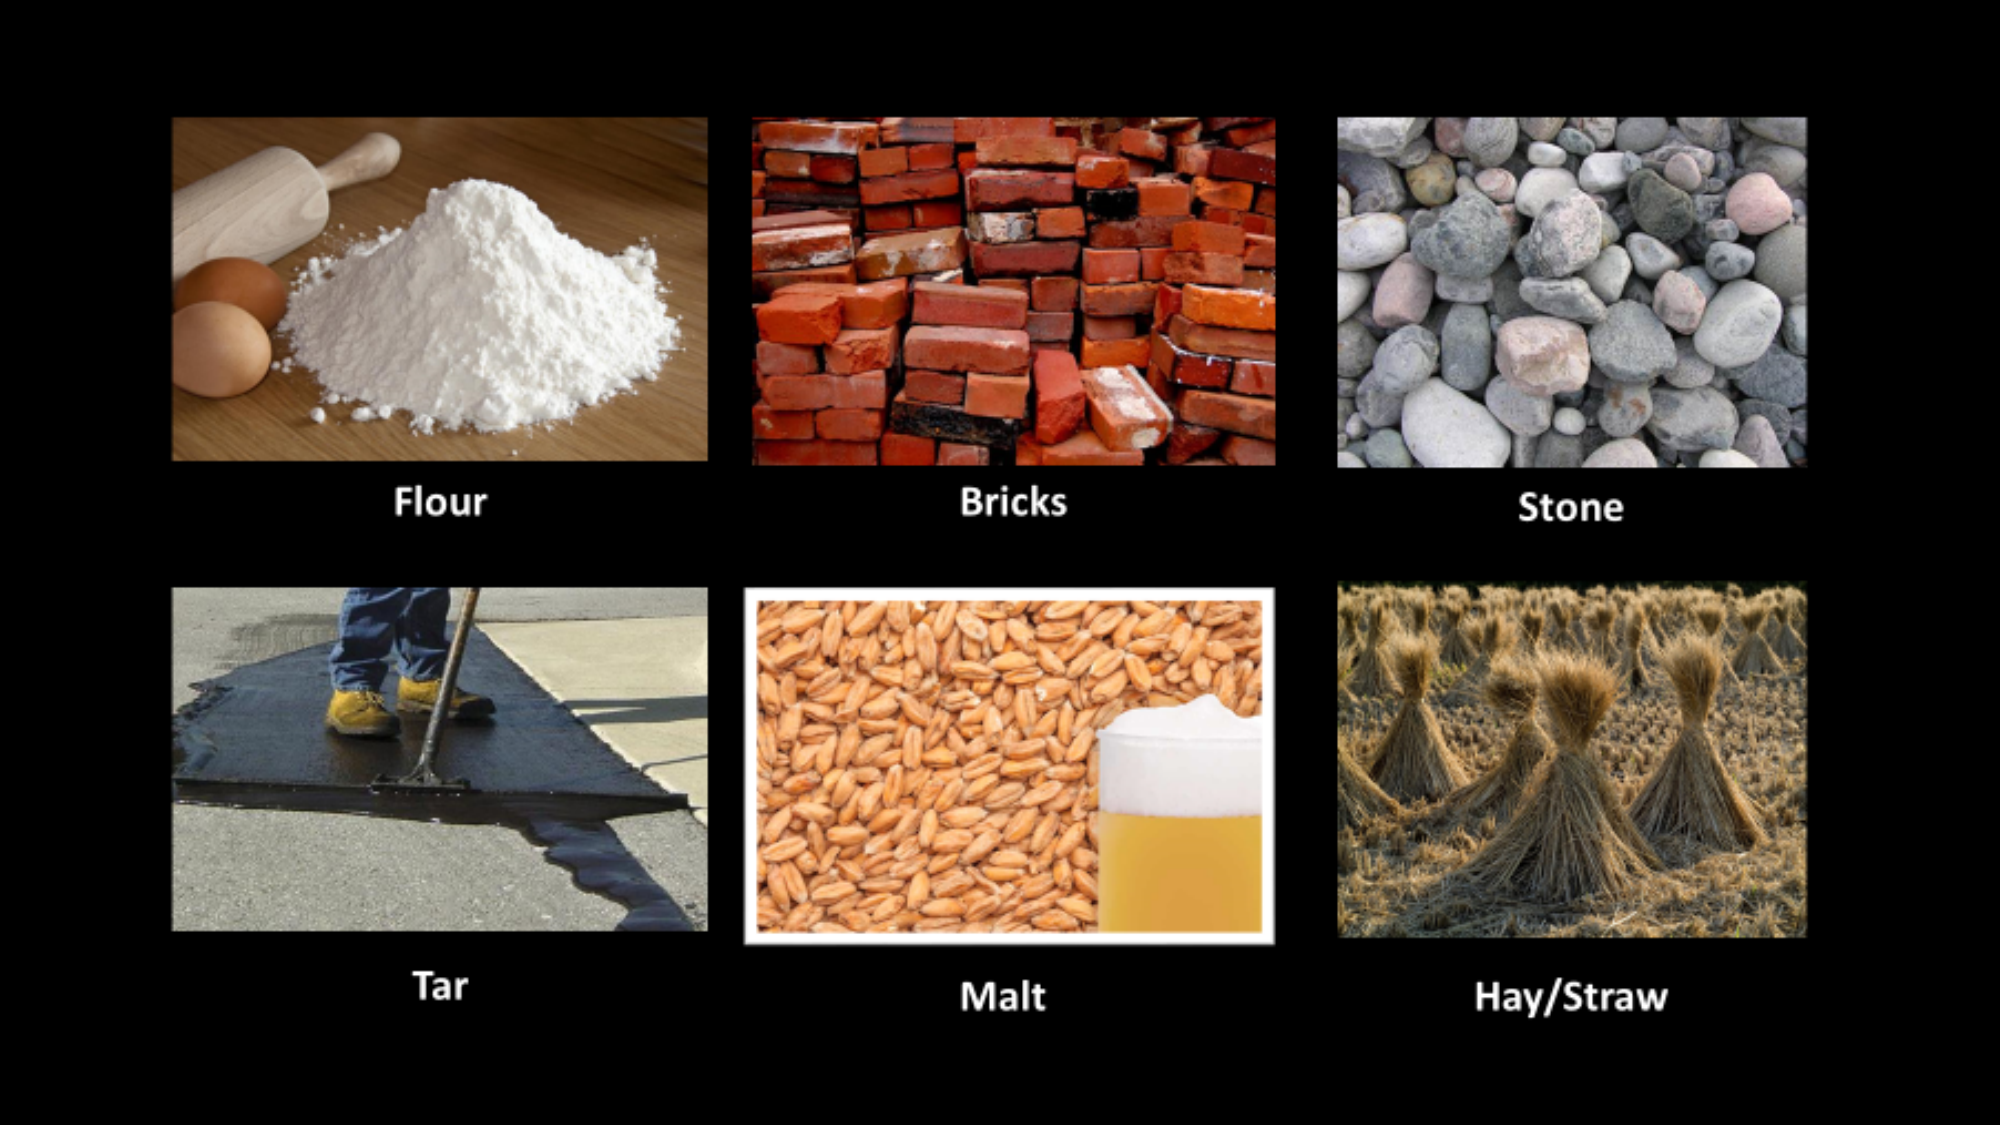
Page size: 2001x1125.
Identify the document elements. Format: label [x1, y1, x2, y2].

picture [103, 58, 1877, 1056]
